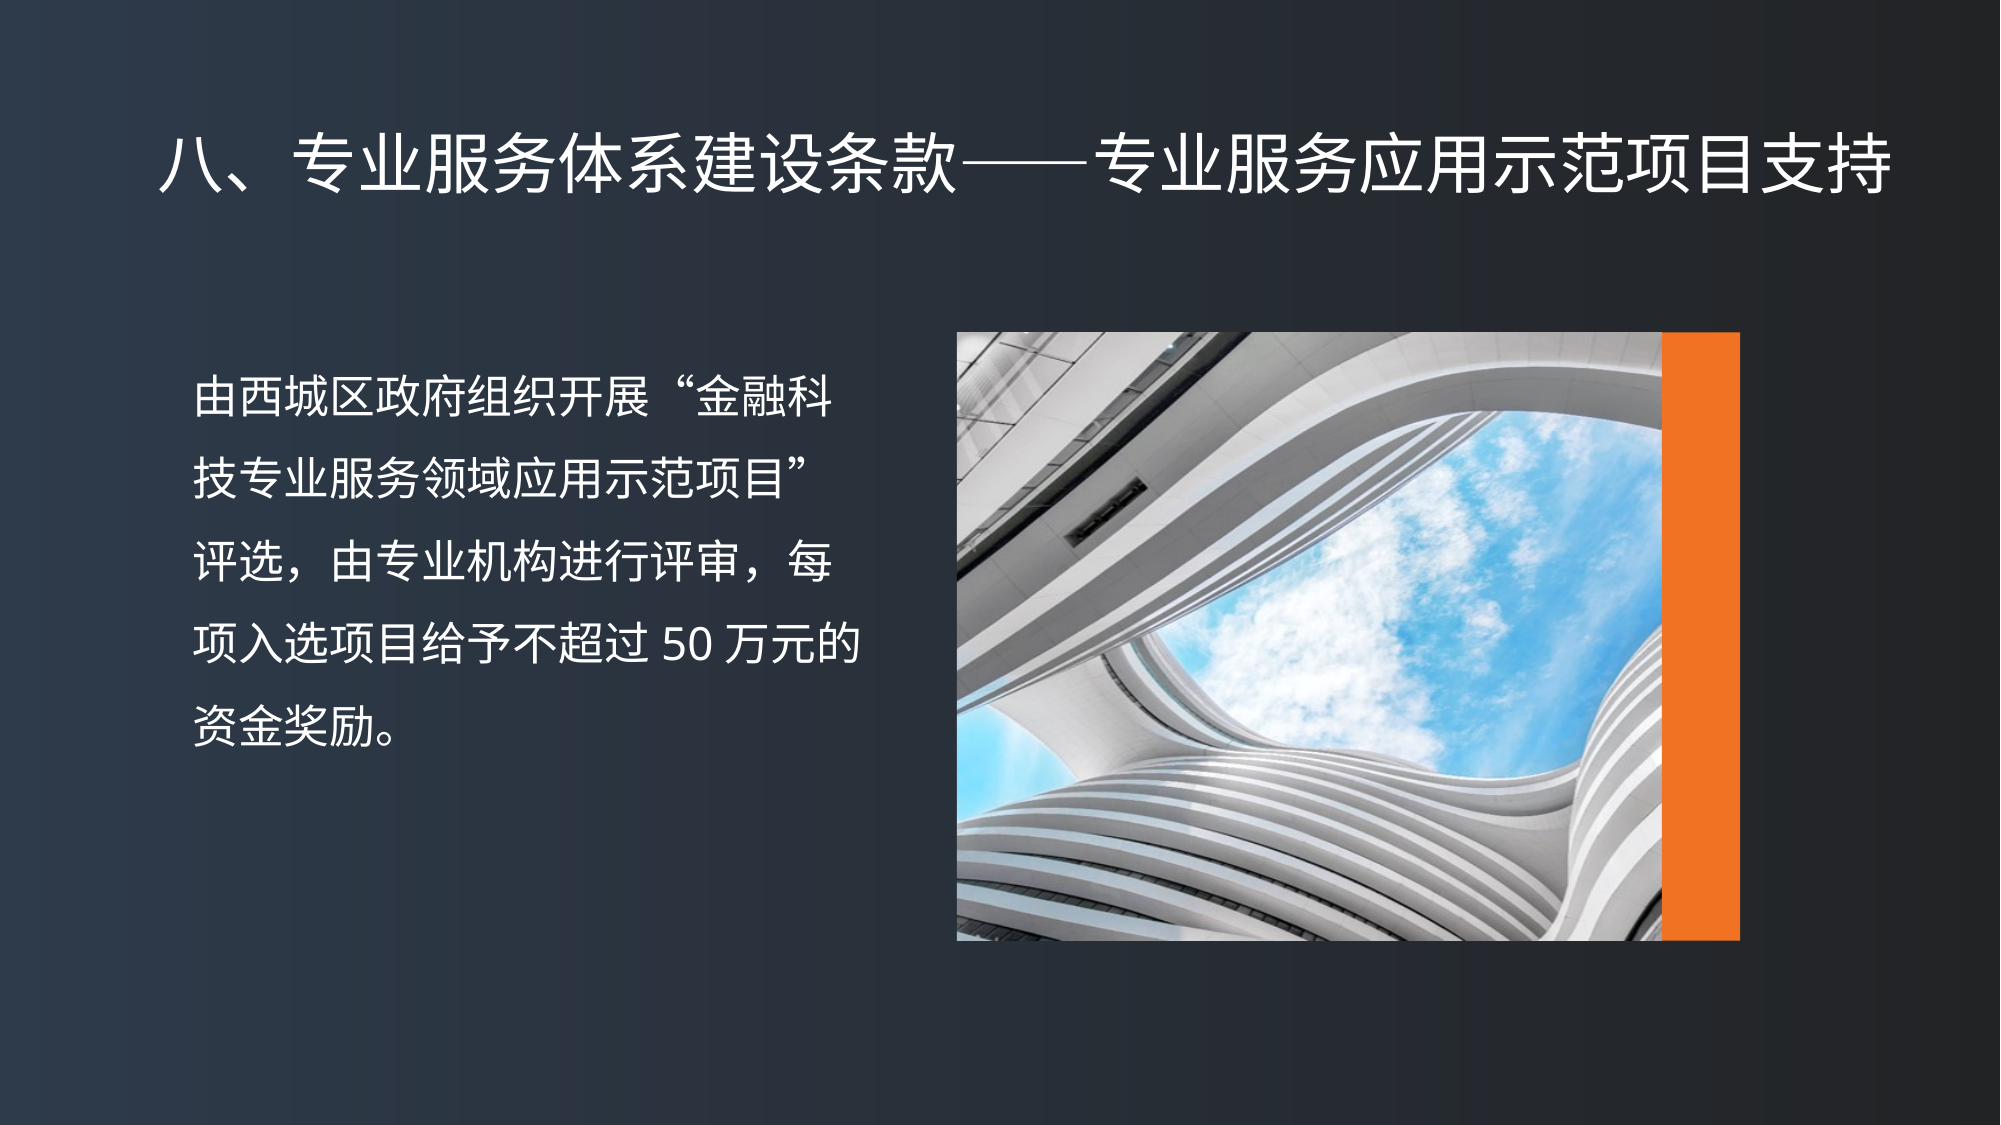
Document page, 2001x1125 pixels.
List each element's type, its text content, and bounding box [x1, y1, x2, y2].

text_box [1661, 331, 1741, 942]
text_box 八、专业服务体系建设条款——专业服务应用示范项目支持 [142, 114, 1908, 210]
text_box [956, 332, 1661, 941]
text_box 由西城区政府组织开展“金融科技专业服务领域应用示范项目”评选，由专业机构进行评审，每项入选项目给予不超过50万元的资金奖励。 [177, 332, 877, 1035]
